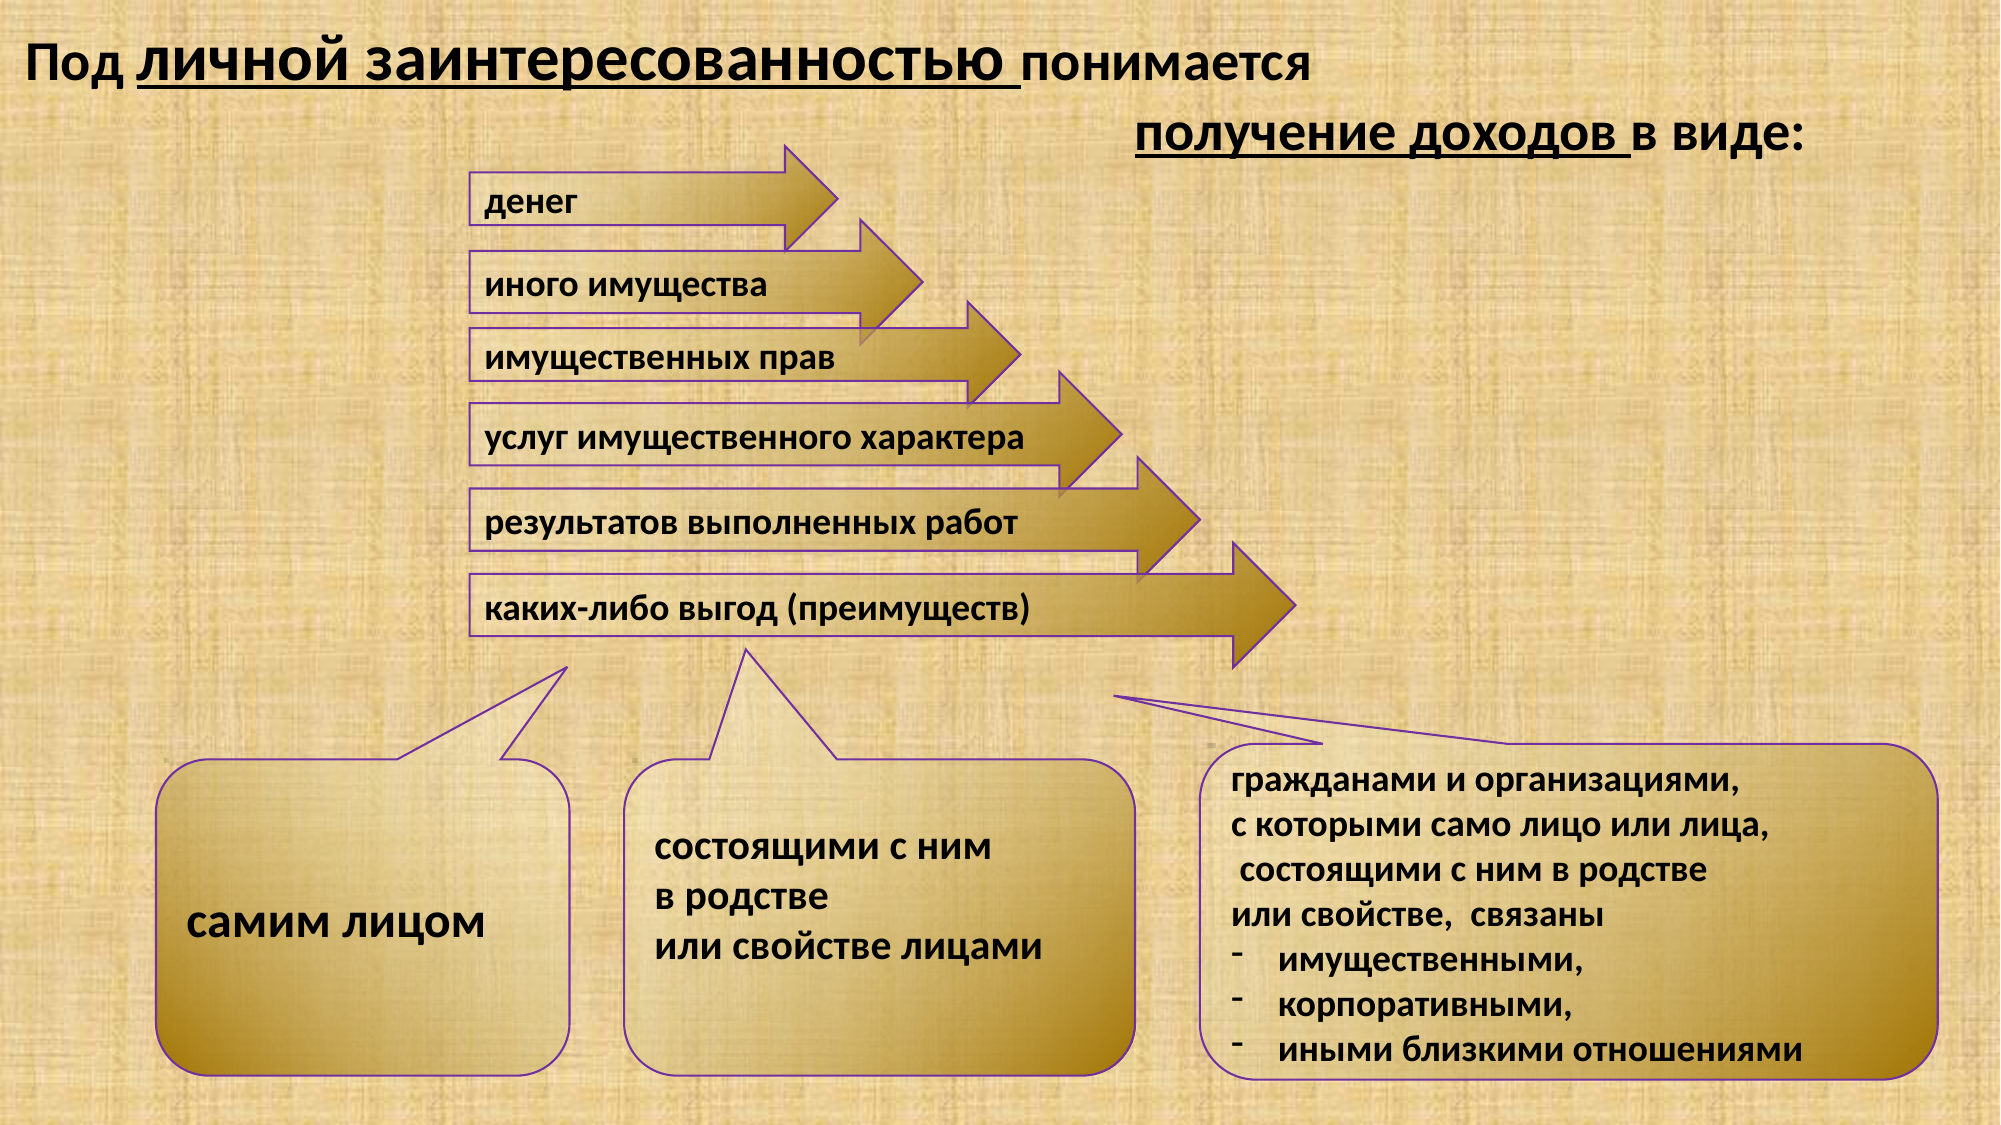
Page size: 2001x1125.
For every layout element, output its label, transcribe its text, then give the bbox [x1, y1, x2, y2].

text_box каких-либо выгод (преимуществ) [468, 540, 1298, 670]
text_box состоящими с ним в родстве или свойстве лицами [623, 647, 1137, 1077]
text_box Под личной заинтересованностью понимается получение доходов в виде: [10, 6, 1922, 304]
picture [0, 0, 2001, 1125]
text_box денег [468, 143, 840, 249]
text_box гражданами и организациями, с которыми само лицо или лица, состоящими с ним в родстве или свойстве, связаны имущественными, корпоративными, иными близкими отношениями [1113, 694, 1939, 1081]
text_box самим лицом [154, 666, 571, 1077]
text_box результатов выполненных работ [468, 454, 1202, 572]
text_box услуг имущественного характера [468, 369, 1124, 487]
text_box иного имущества [468, 217, 925, 327]
text_box имущественных прав [468, 299, 1022, 402]
